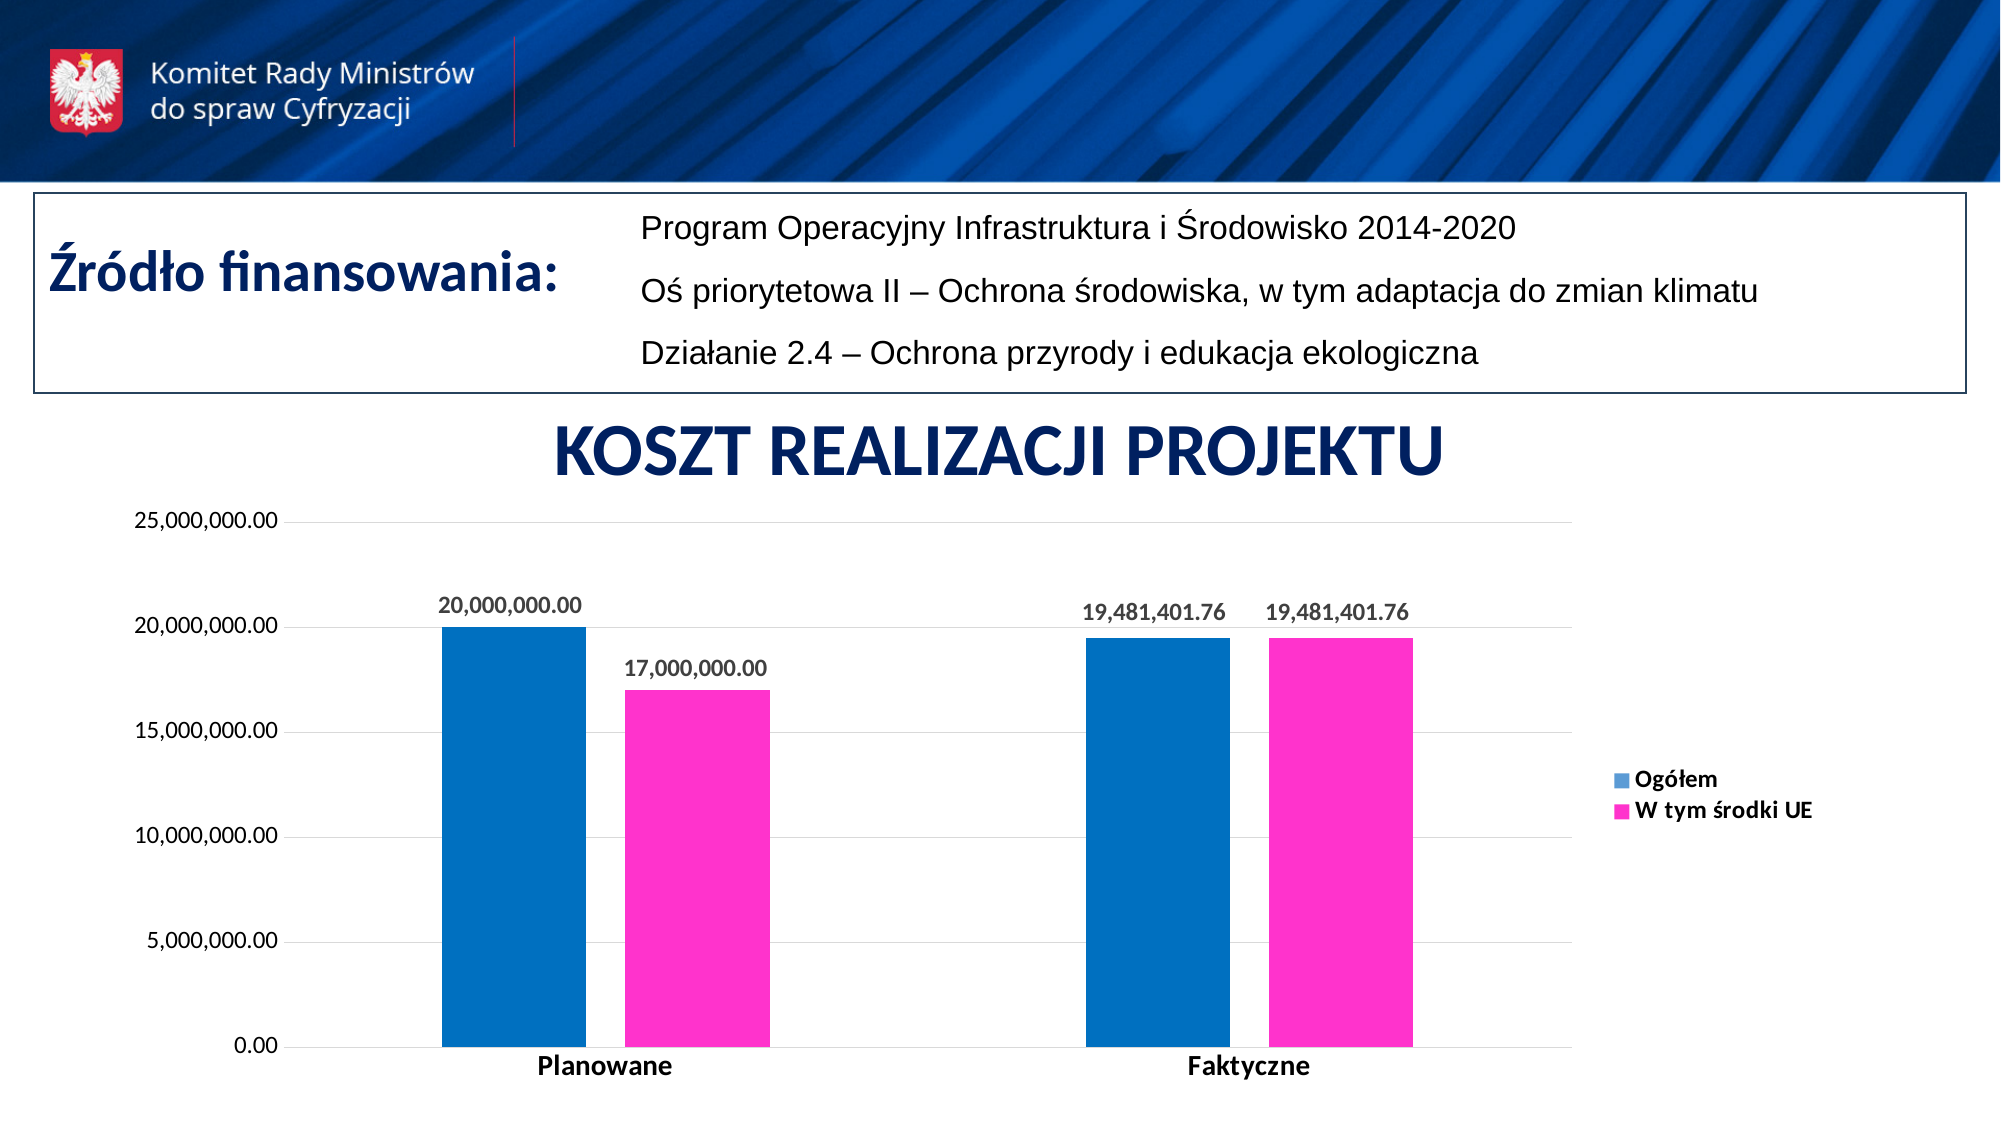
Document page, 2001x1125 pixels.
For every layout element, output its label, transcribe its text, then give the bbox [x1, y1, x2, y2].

text_box [33, 192, 1967, 394]
chart [99, 497, 1835, 1096]
picture [0, 0, 2001, 1125]
text_box KOSZT REALIZACJI PROJEKTU [0, 392, 2000, 516]
